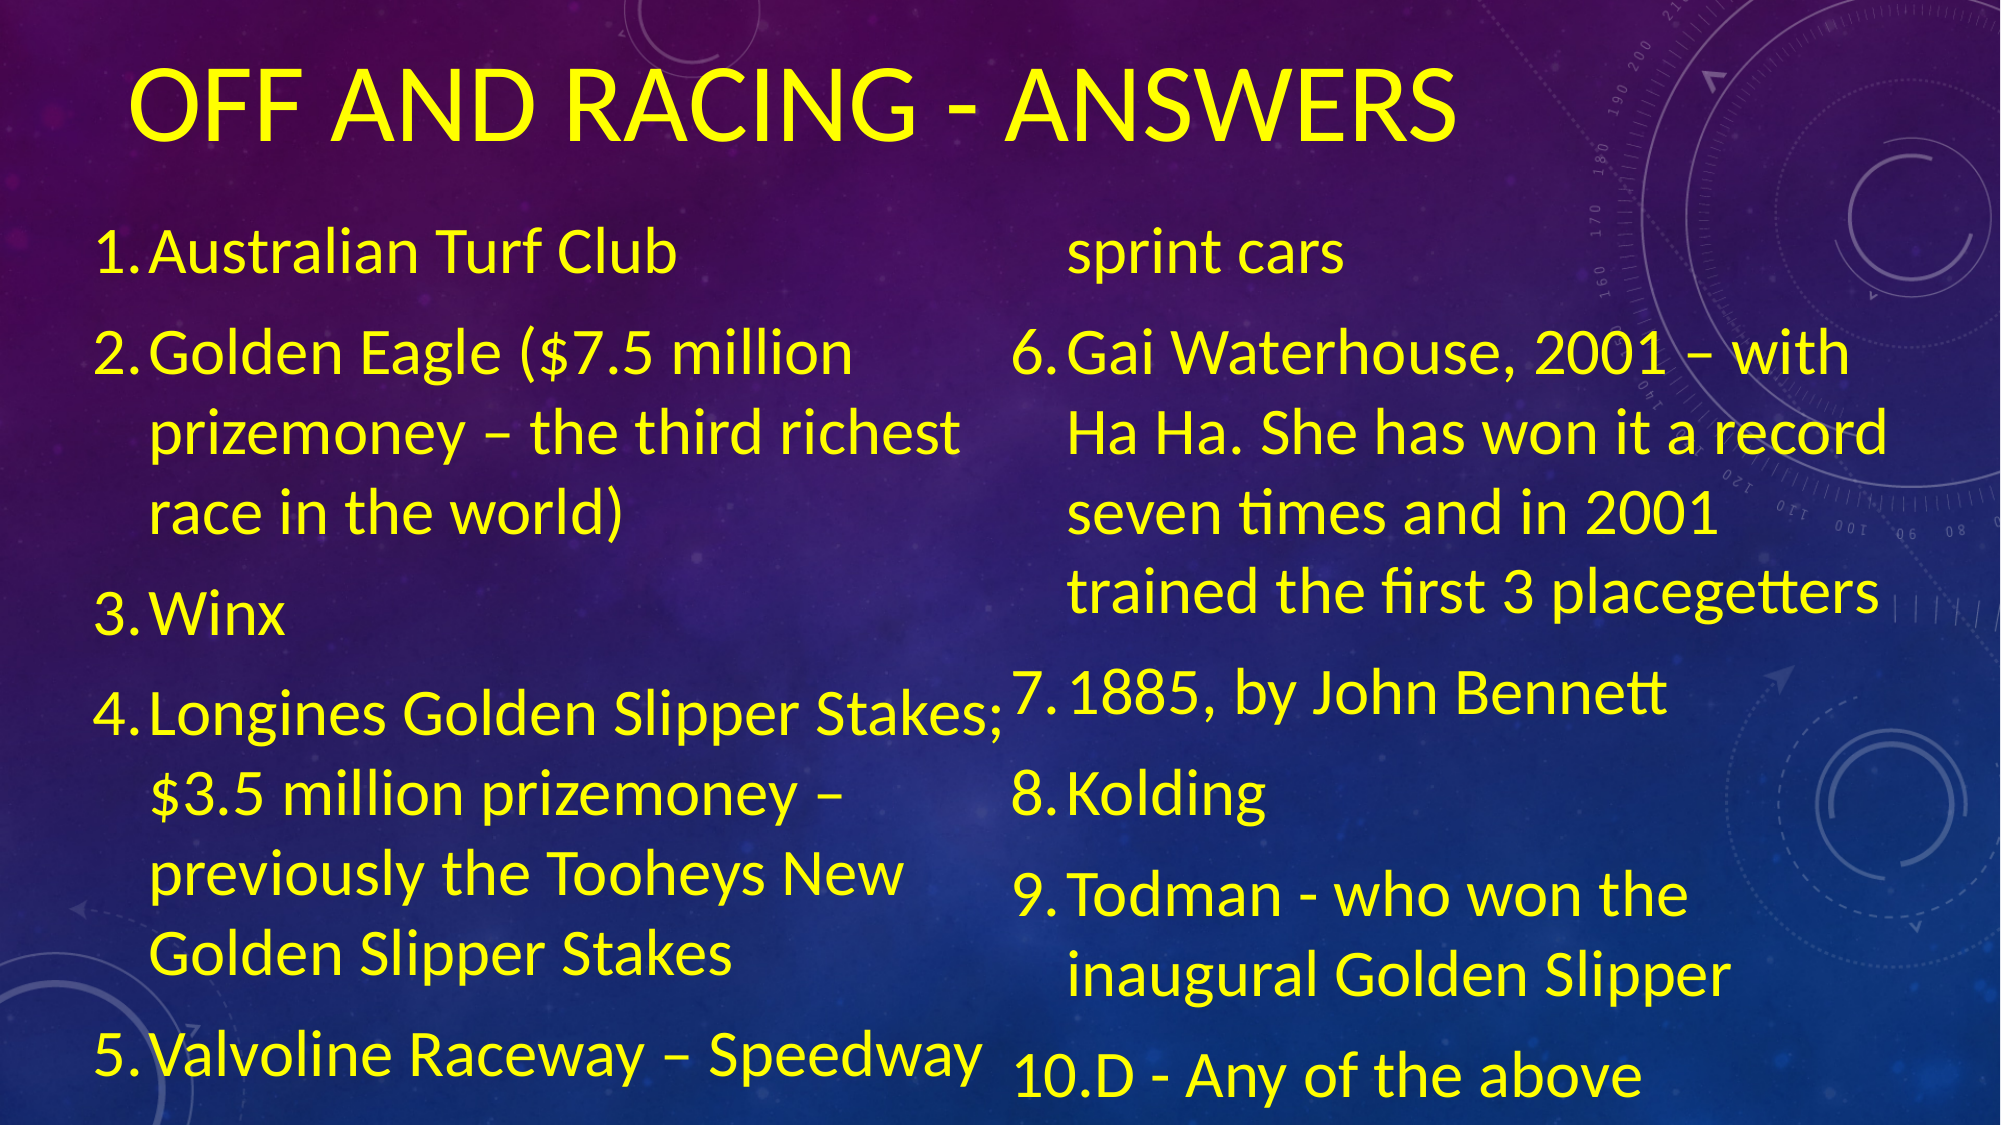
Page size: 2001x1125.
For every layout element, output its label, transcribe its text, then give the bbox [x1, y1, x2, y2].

picture [0, 0, 2001, 1125]
title Off and racing - answers [112, 27, 1775, 219]
list Australian Turf Club Golden Eagle ($7.5 million prizemoney – the third richest race in the world) Winx Longines Golden Slipper Stakes; $3.5 million prizemoney – previously the Tooheys New Golden Slipper Stakes Valvoline Raceway – Speedway sprint cars Gai Waterhouse, 2001 – with Ha Ha. She has won it a record seven times and in 2001 trained the first 3 placegetters 1885, by John Bennett Kolding Todman - who won the inaugural Golden Slipper D - Any of the above [77, 219, 1944, 1098]
